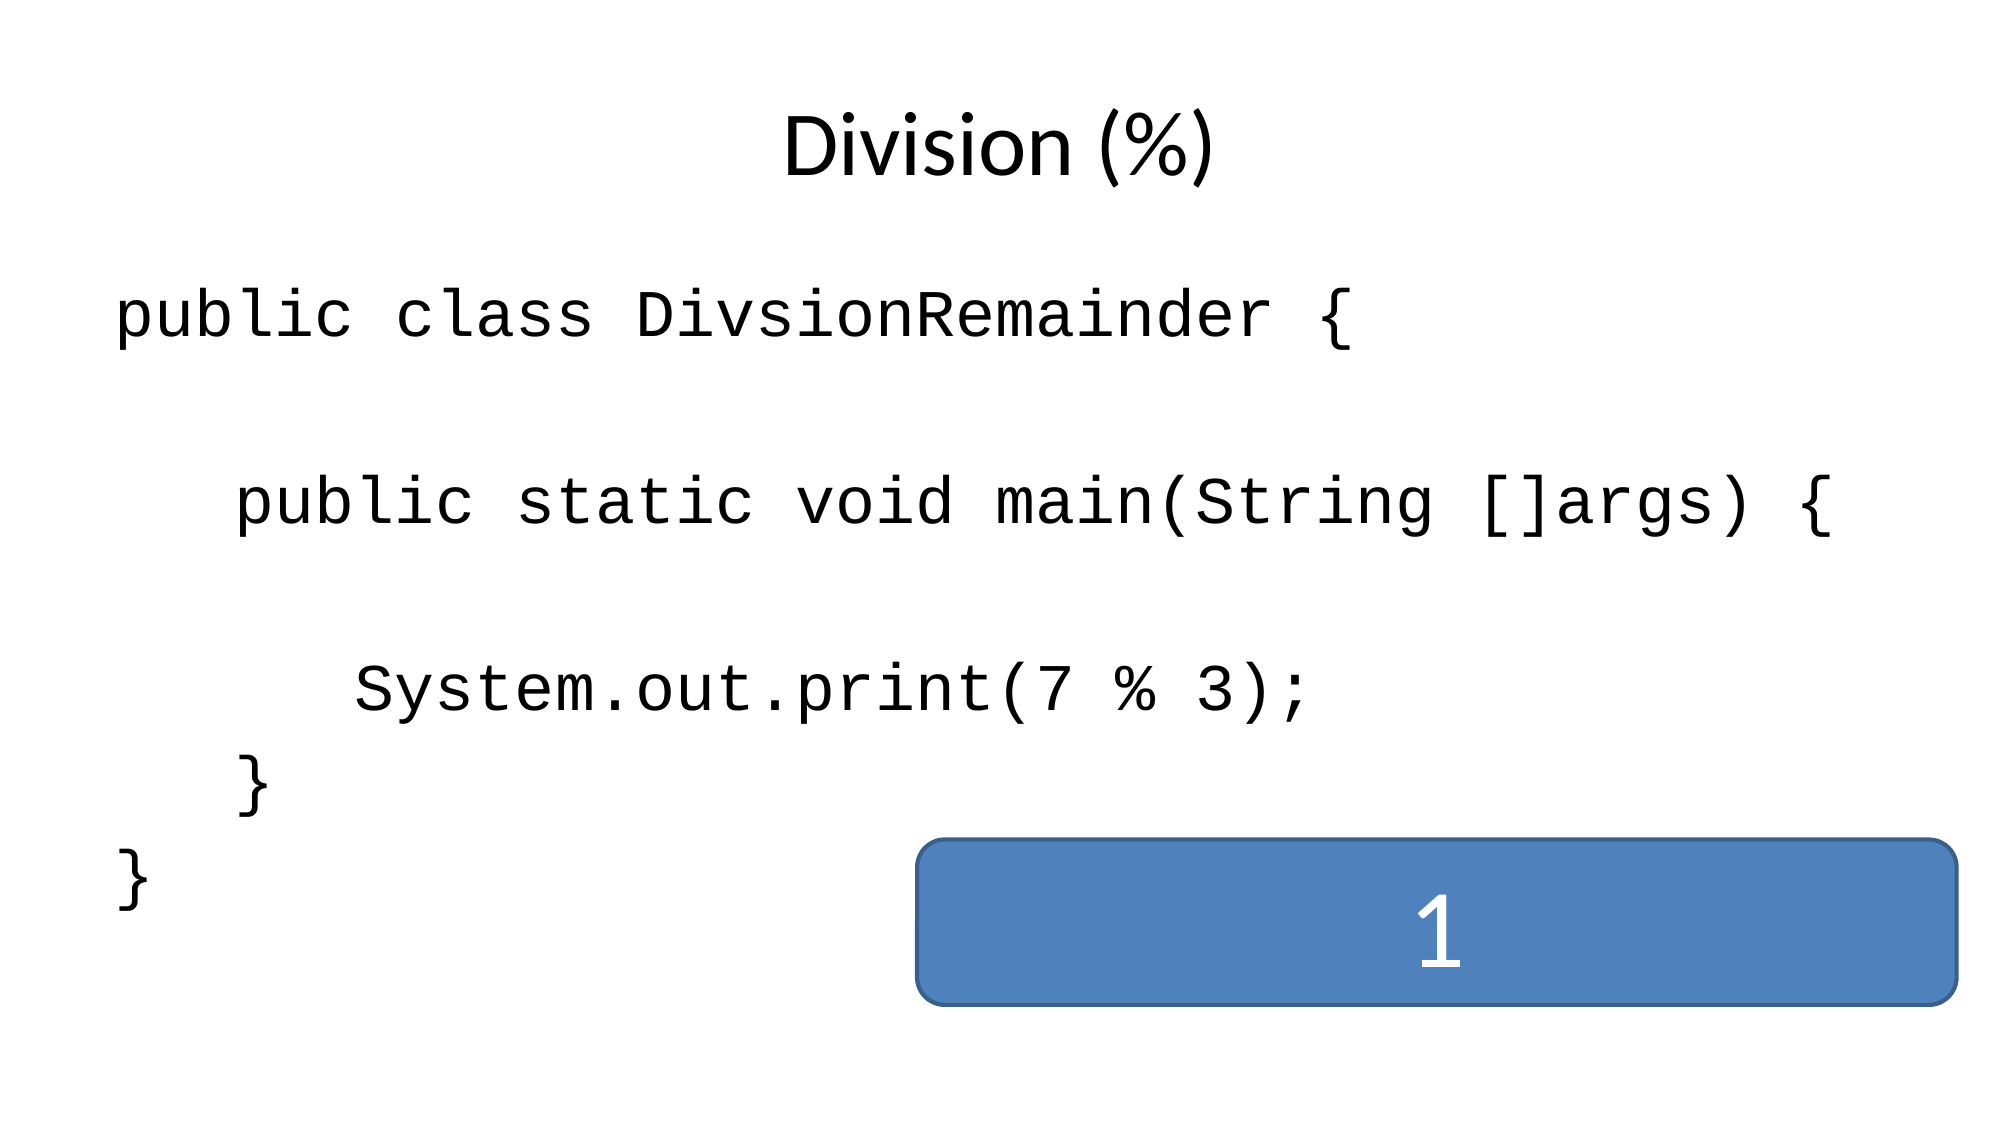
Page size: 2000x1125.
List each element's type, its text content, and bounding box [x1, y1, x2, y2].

text_box 1 [914, 837, 1959, 1007]
list public class DivsionRemainder { public static void main(String []args) { System.out.print(7 % 3); } } [99, 262, 1900, 1005]
title Division (%) [99, 45, 1900, 233]
